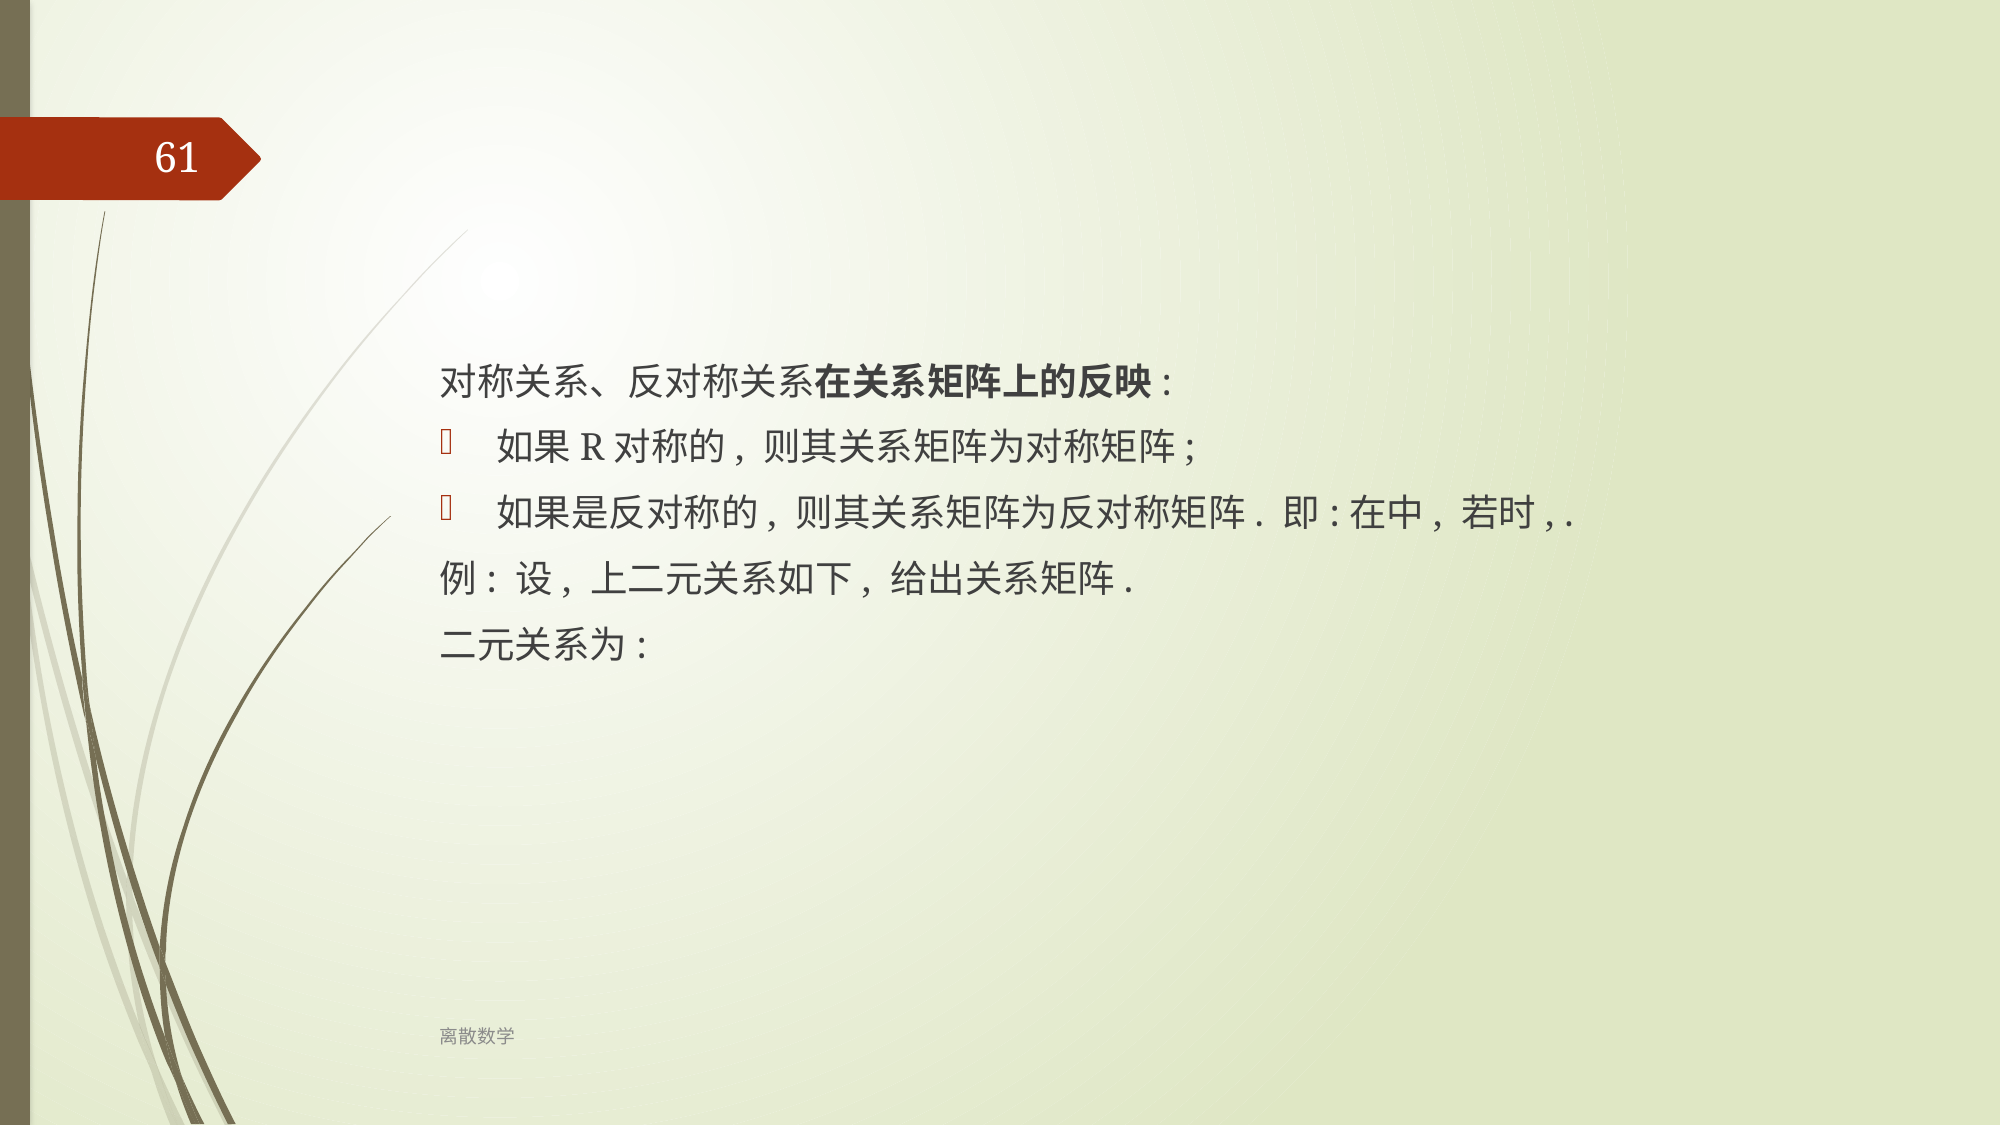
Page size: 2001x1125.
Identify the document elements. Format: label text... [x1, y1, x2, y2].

slide_number ‹#› [87, 129, 216, 190]
footer 离散数学 [424, 1006, 1675, 1067]
